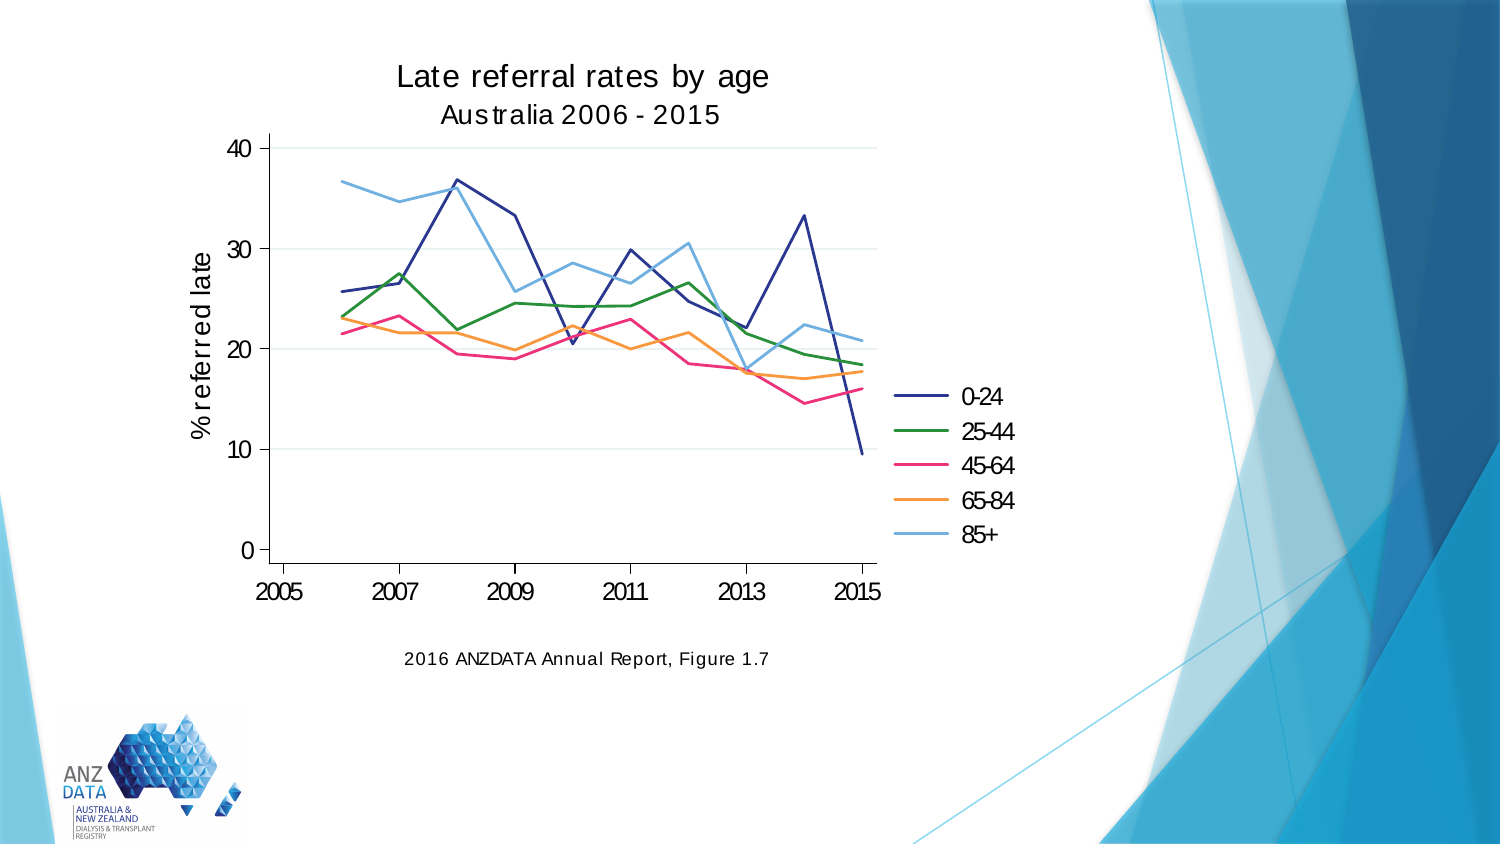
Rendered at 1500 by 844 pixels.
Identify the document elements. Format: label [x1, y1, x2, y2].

picture [55, 708, 247, 844]
list [160, 34, 1071, 697]
